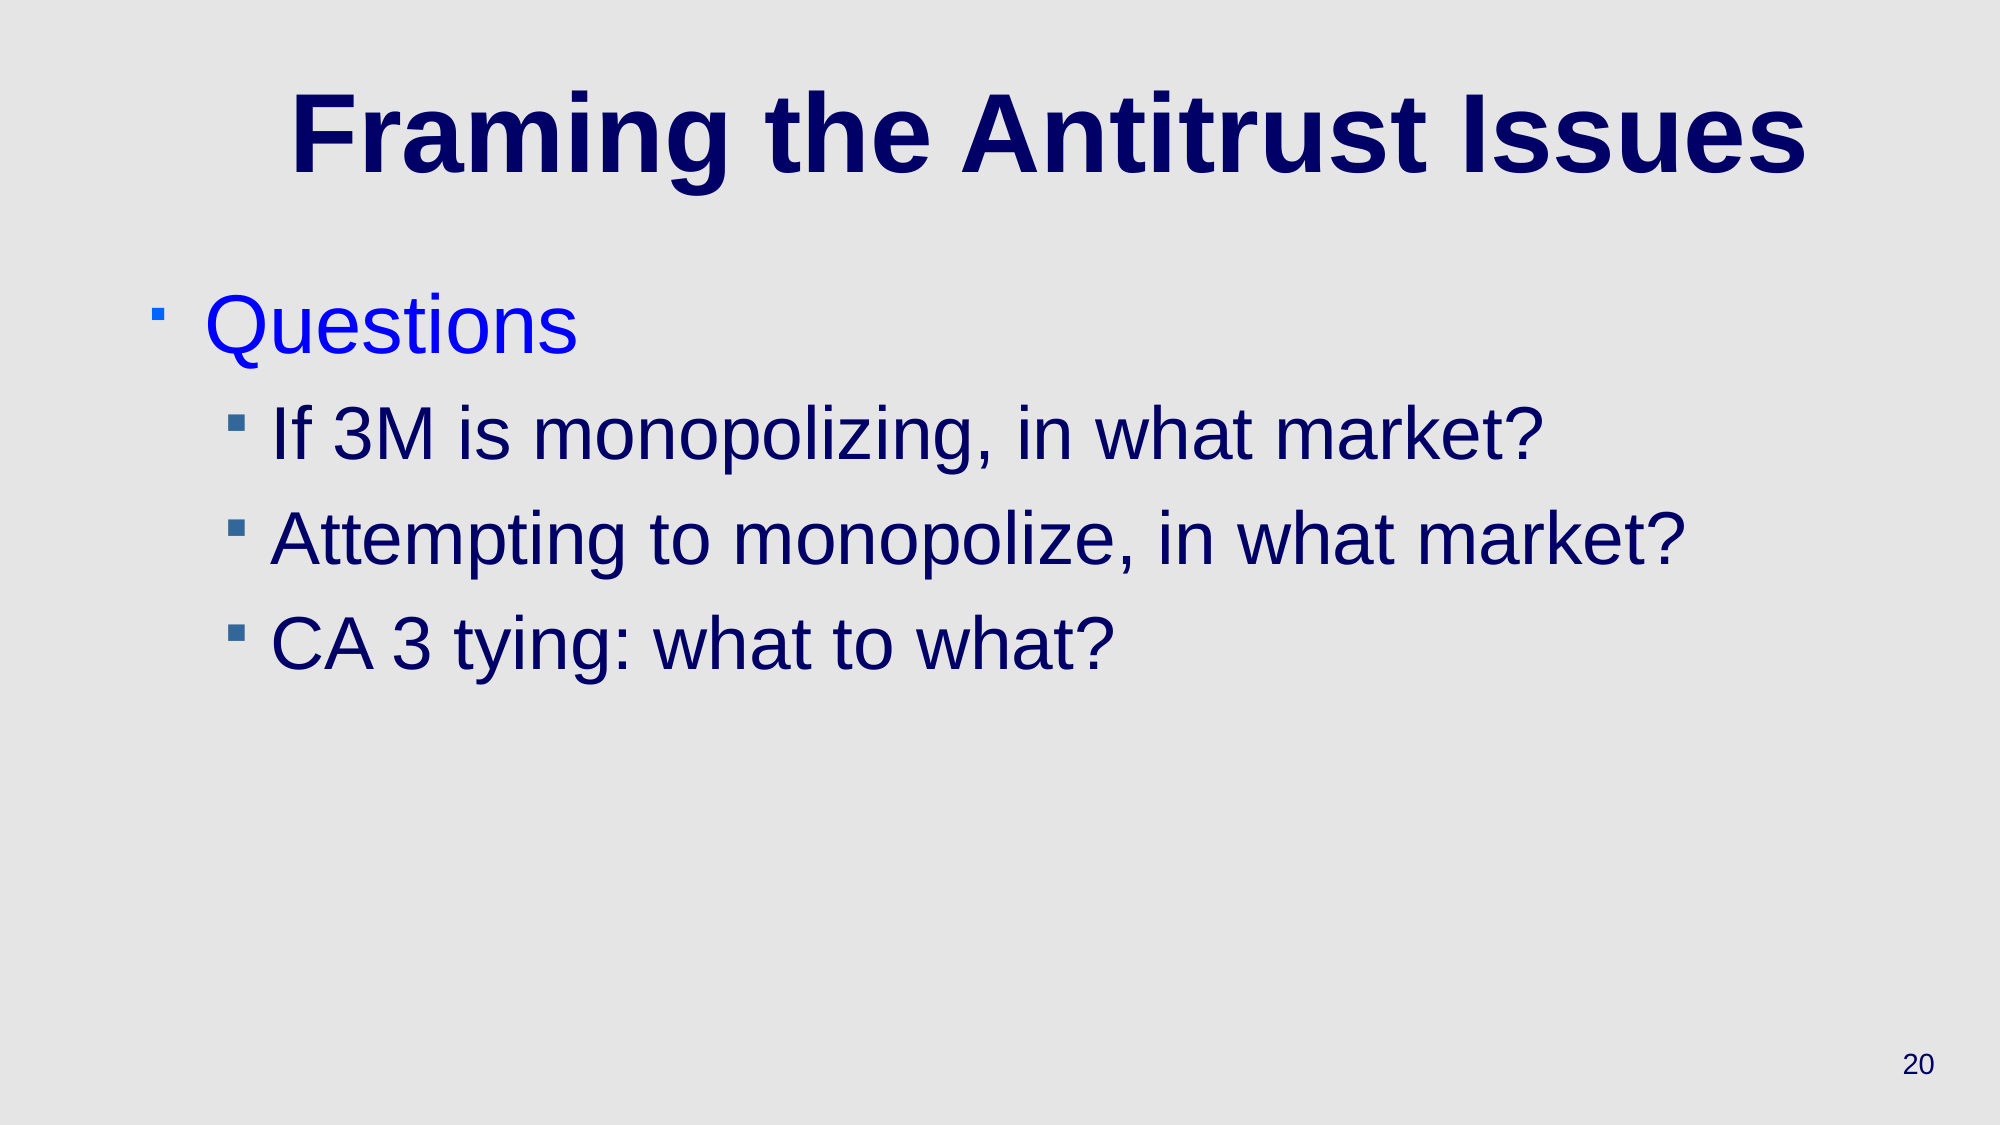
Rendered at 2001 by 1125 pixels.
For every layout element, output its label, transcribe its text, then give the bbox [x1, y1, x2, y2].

title Framing the Antitrust Issues [133, 50, 1967, 238]
slide_number 20 [1533, 1024, 1951, 1101]
list Questions If 3M is monopolizing, in what market? Attempting to monopolize, in what market? CA 3 tying: what to what? [133, 262, 1967, 938]
